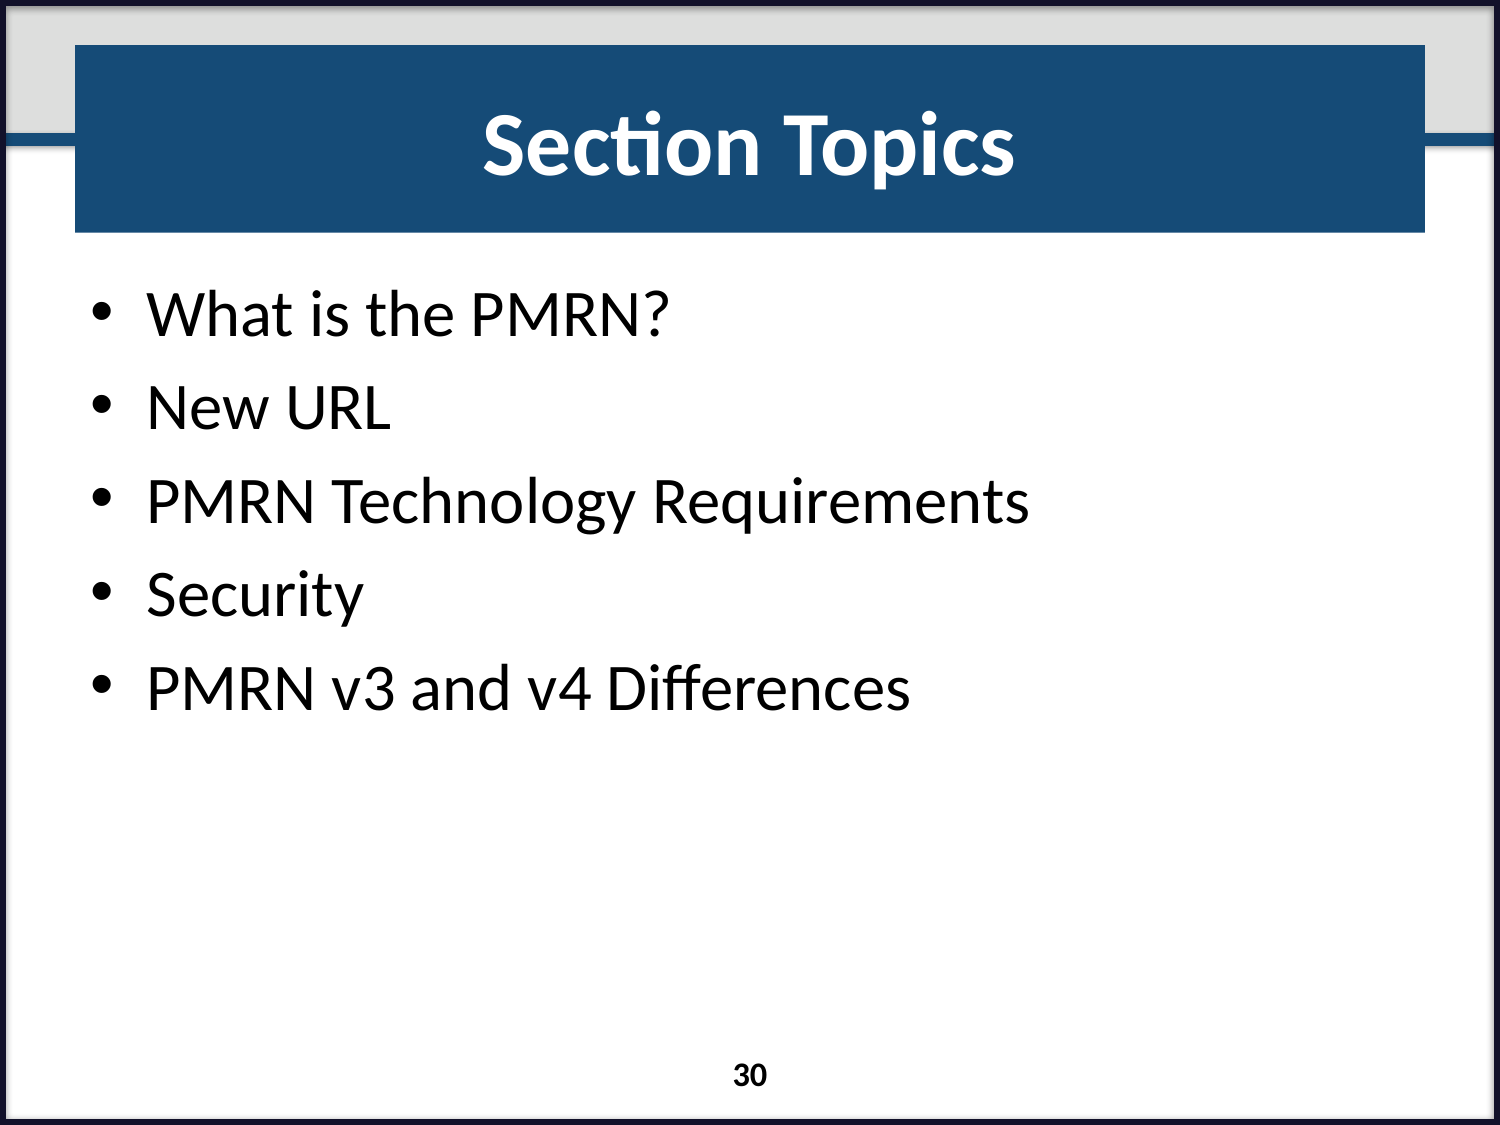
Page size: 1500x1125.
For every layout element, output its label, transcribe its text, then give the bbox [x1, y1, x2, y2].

slide_number 30 [575, 1042, 925, 1103]
title Section Topics [75, 45, 1425, 233]
list What is the PMRN? New URL PMRN Technology Requirements Security PMRN v3 and v4 Differences [75, 262, 1425, 1005]
